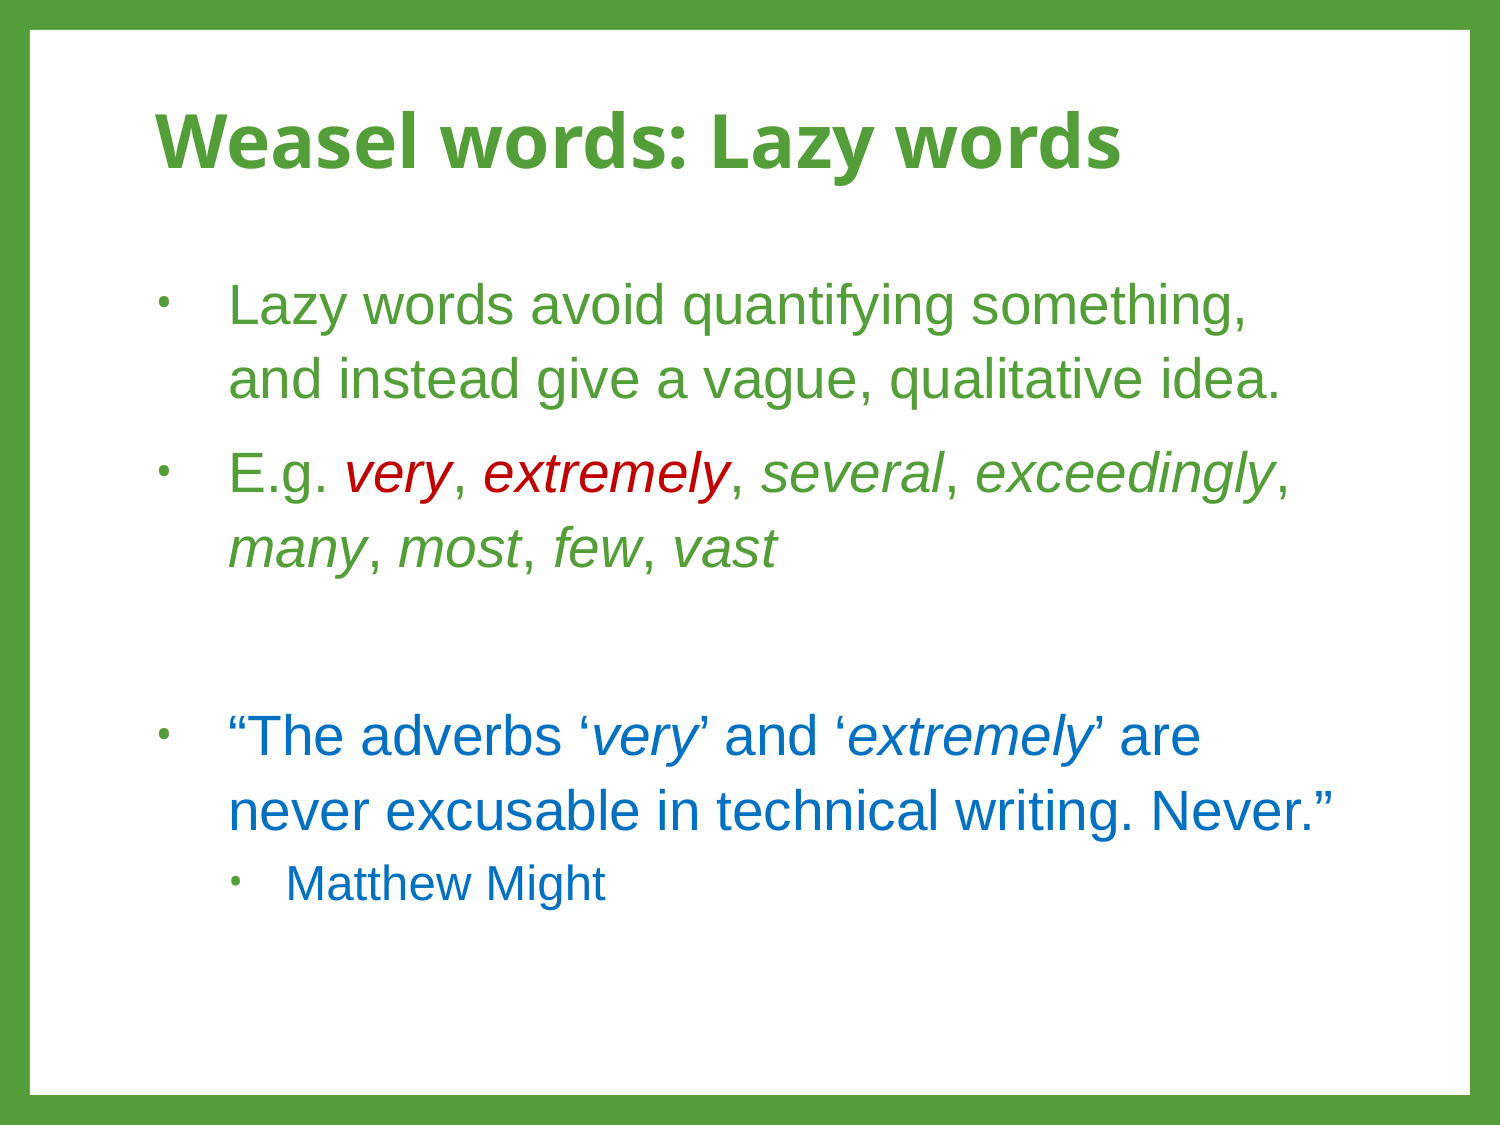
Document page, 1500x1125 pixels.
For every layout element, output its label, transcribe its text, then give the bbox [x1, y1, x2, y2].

title Weasel words: Lazy words [140, 66, 1356, 222]
list Lazy words avoid quantifying something, and instead give a vague, qualitative idea. E.g. very, extremely, several, exceedingly, many, most, few, vast “The adverbs ‘very’ and ‘extremely’ are never excusable in technical writing. Never.” Matthew Might [140, 252, 1356, 1000]
